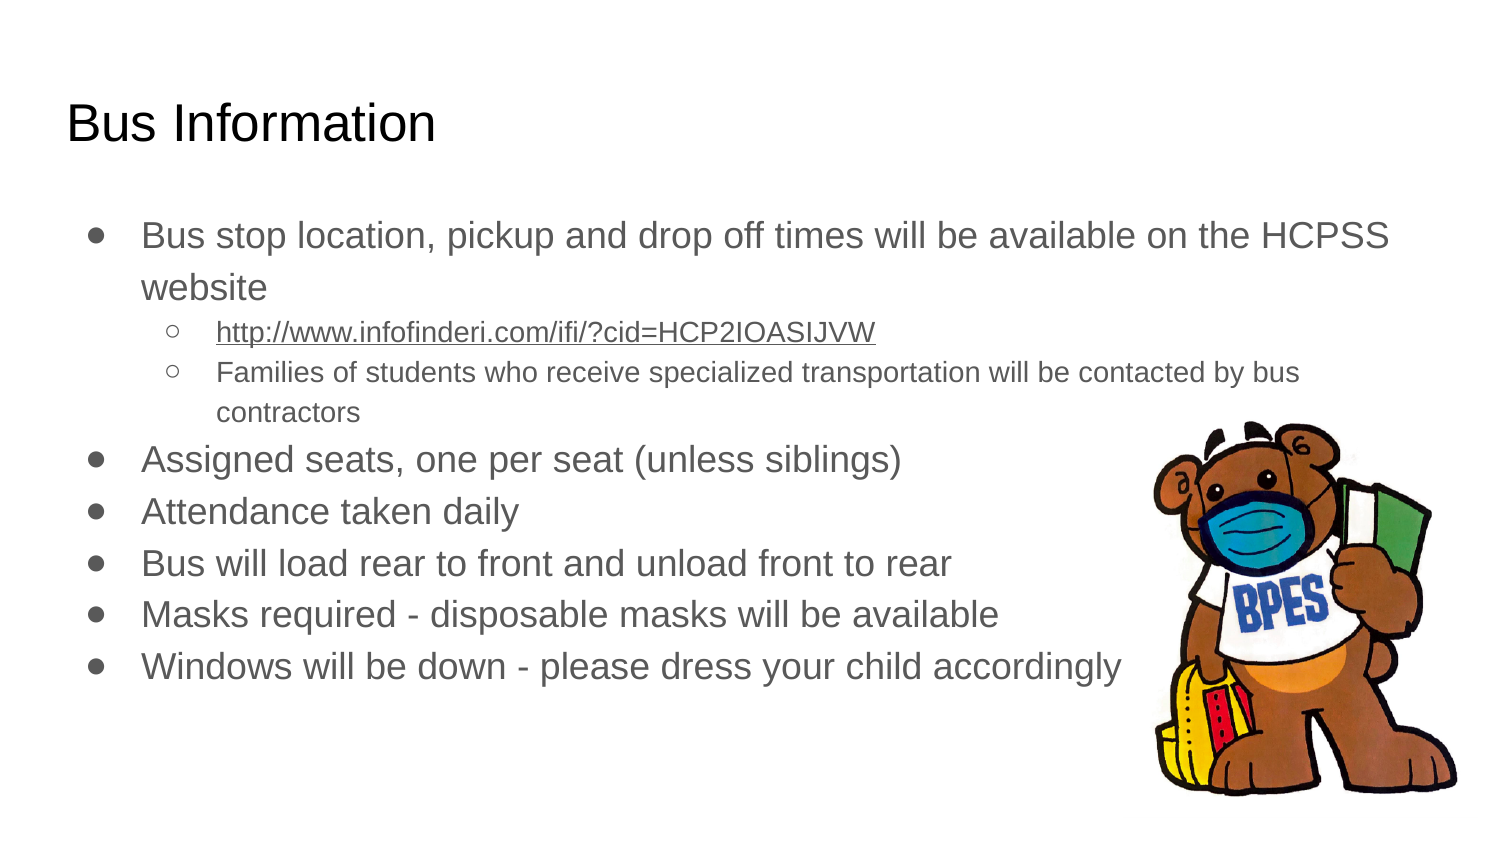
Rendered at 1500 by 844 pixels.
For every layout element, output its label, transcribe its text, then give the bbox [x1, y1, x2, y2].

title Bus Information [51, 72, 1449, 167]
list Bus stop location, pickup and drop off times will be available on the HCPSS website http://www.infofinderi.com/ifi/?cid=HCP2IOASIJVW Families of students who receive specialized transportation will be contacted by bus contractors Assigned seats, one per seat (unless siblings) Attendance taken daily Bus will load rear to front and unload front to rear Masks required - disposable masks will be available Windows will be down - please dress your child accordingly [51, 189, 1449, 750]
picture [1123, 373, 1479, 819]
